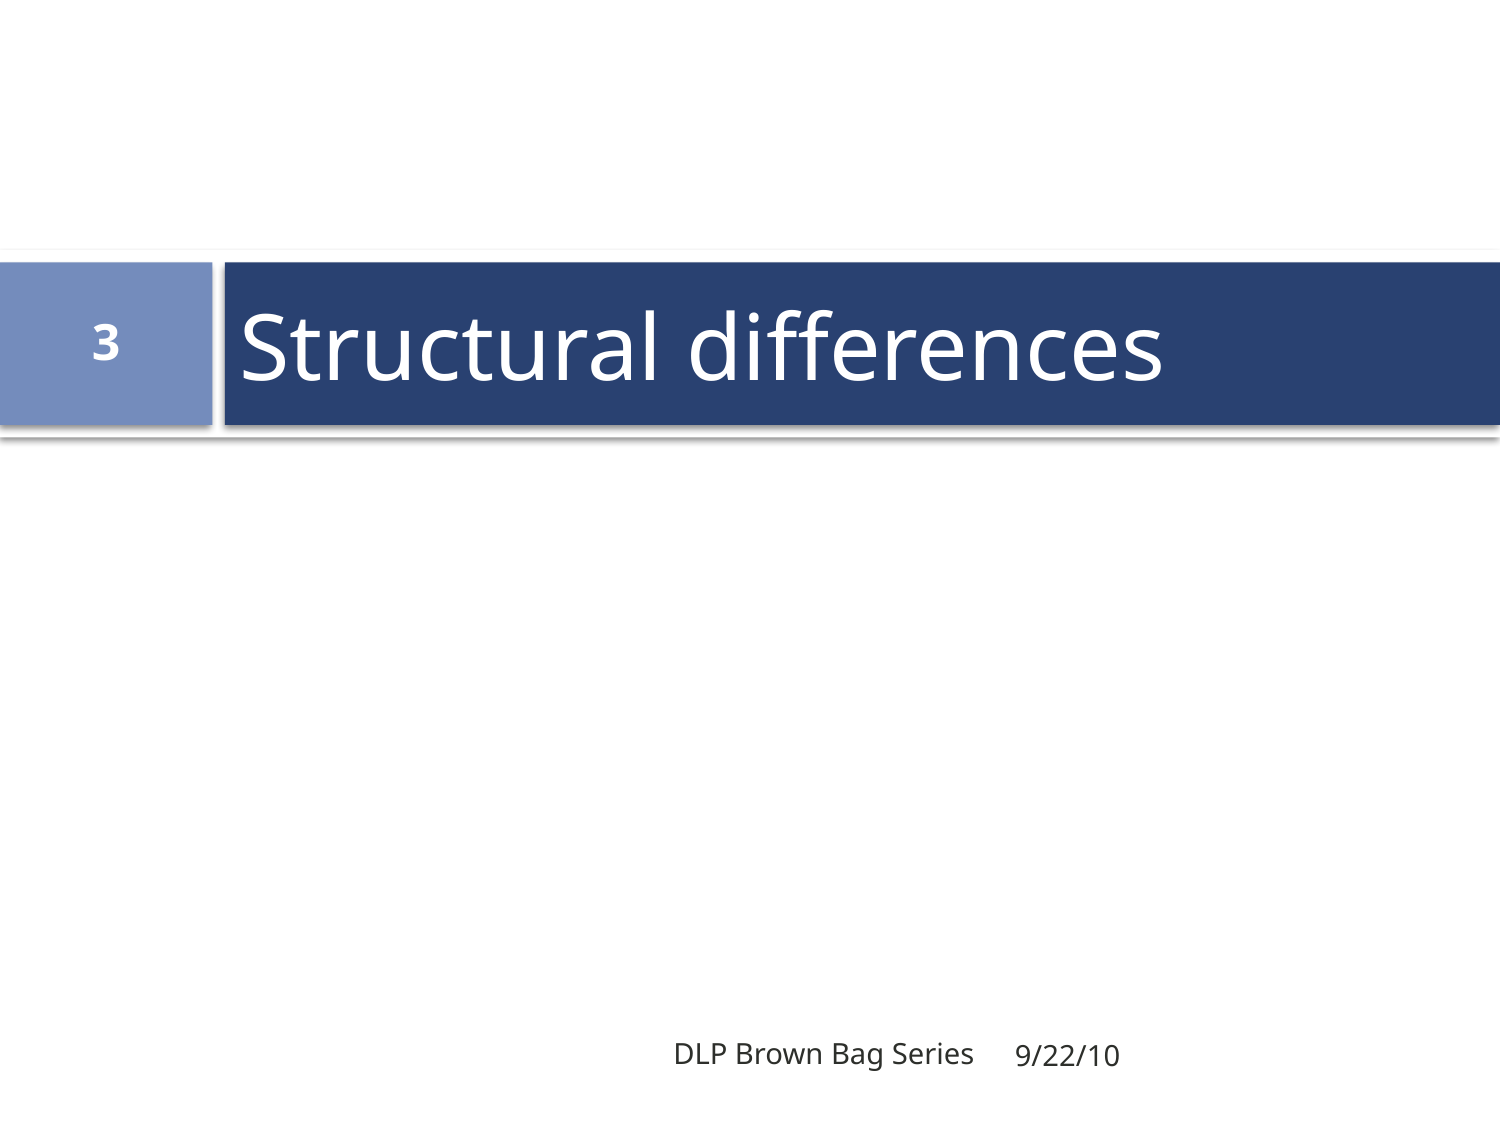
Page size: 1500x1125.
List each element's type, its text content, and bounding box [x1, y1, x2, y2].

footer DLP Brown Bag Series [99, 1024, 990, 1085]
title Structural differences [225, 262, 1475, 425]
slide_number 3 [0, 287, 213, 403]
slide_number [999, 1025, 1438, 1085]
